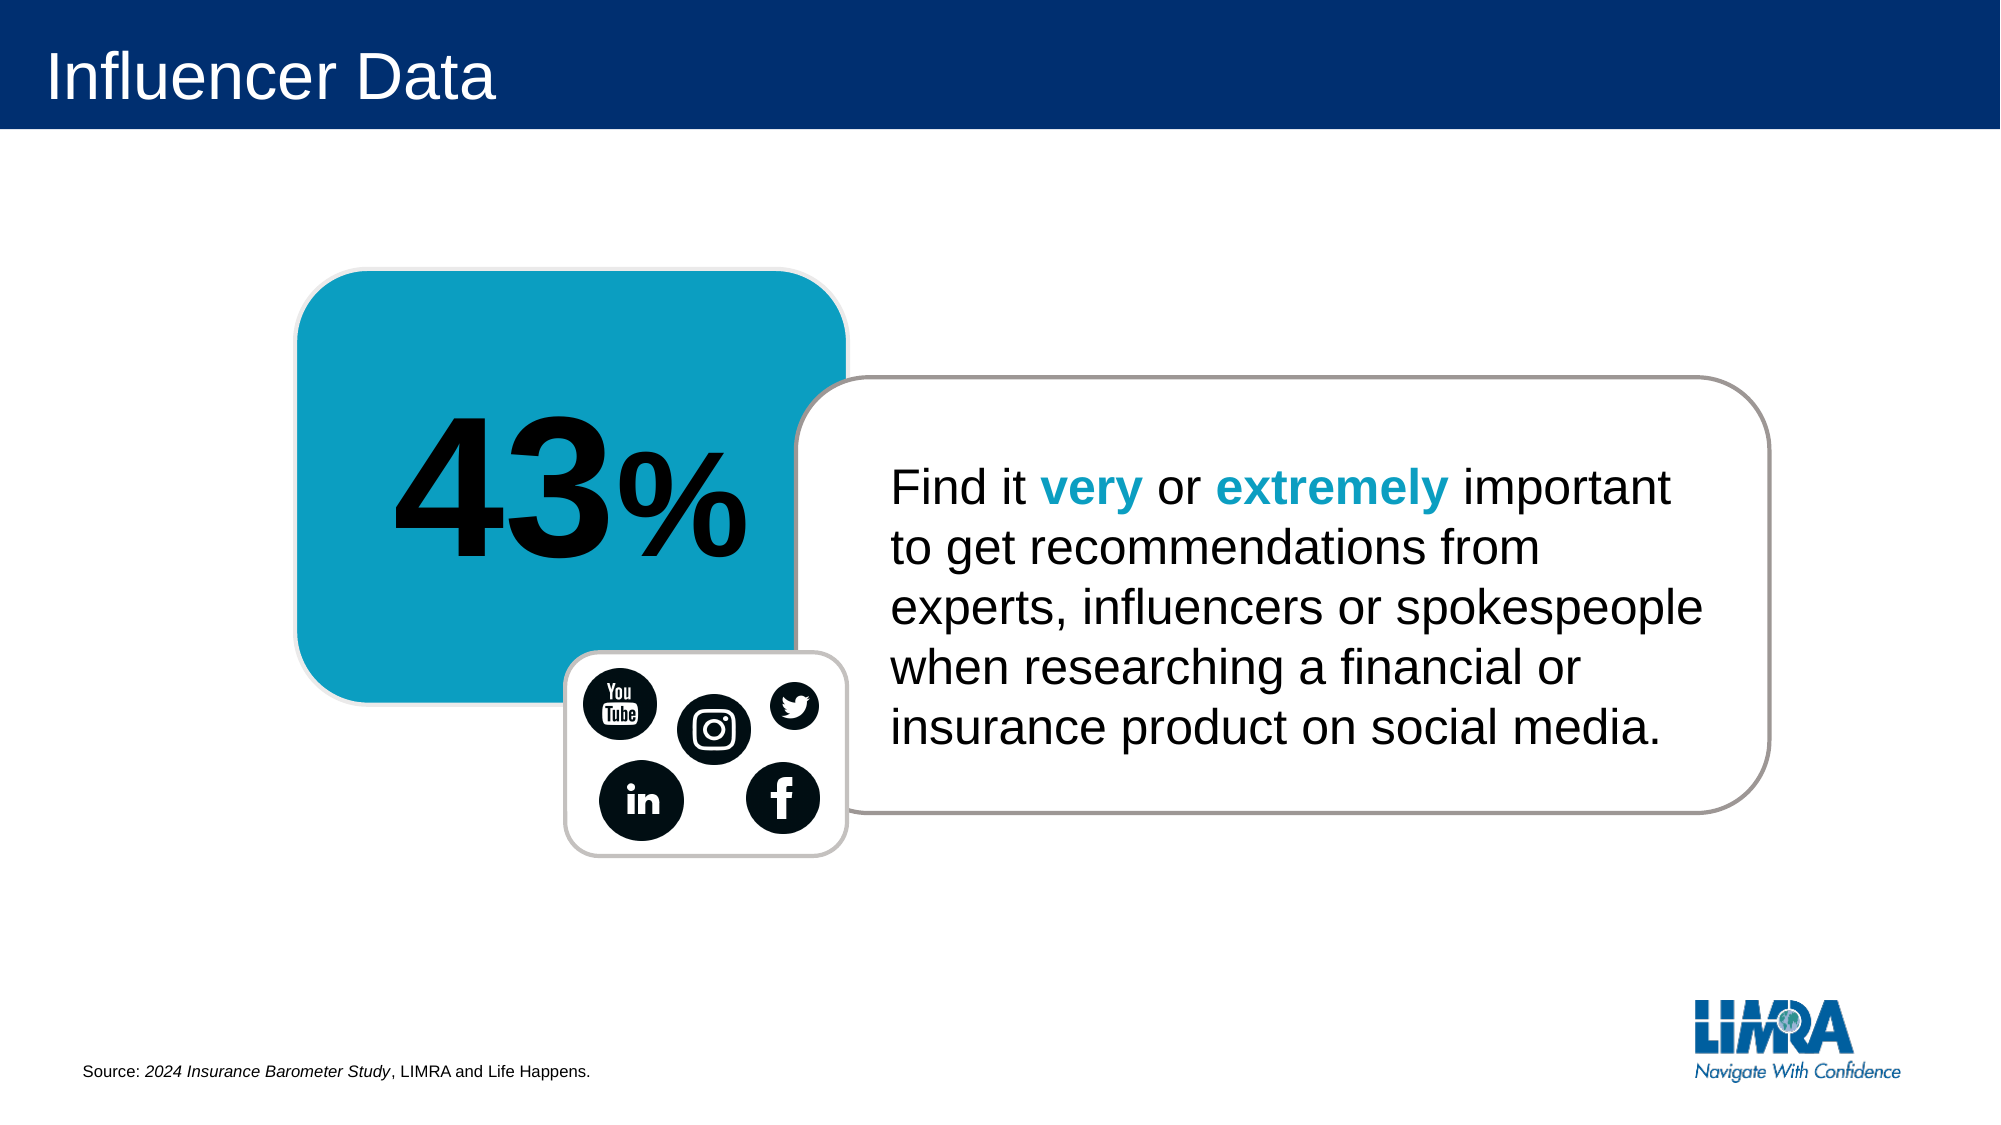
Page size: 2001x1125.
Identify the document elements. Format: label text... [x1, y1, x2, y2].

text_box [230, 268, 1770, 857]
text_box Source: 2024 Insurance Barometer Study, LIMRA and Life Happens. [67, 1053, 1185, 1089]
title Influencer Data [0, 0, 2000, 146]
picture [1693, 998, 1902, 1084]
